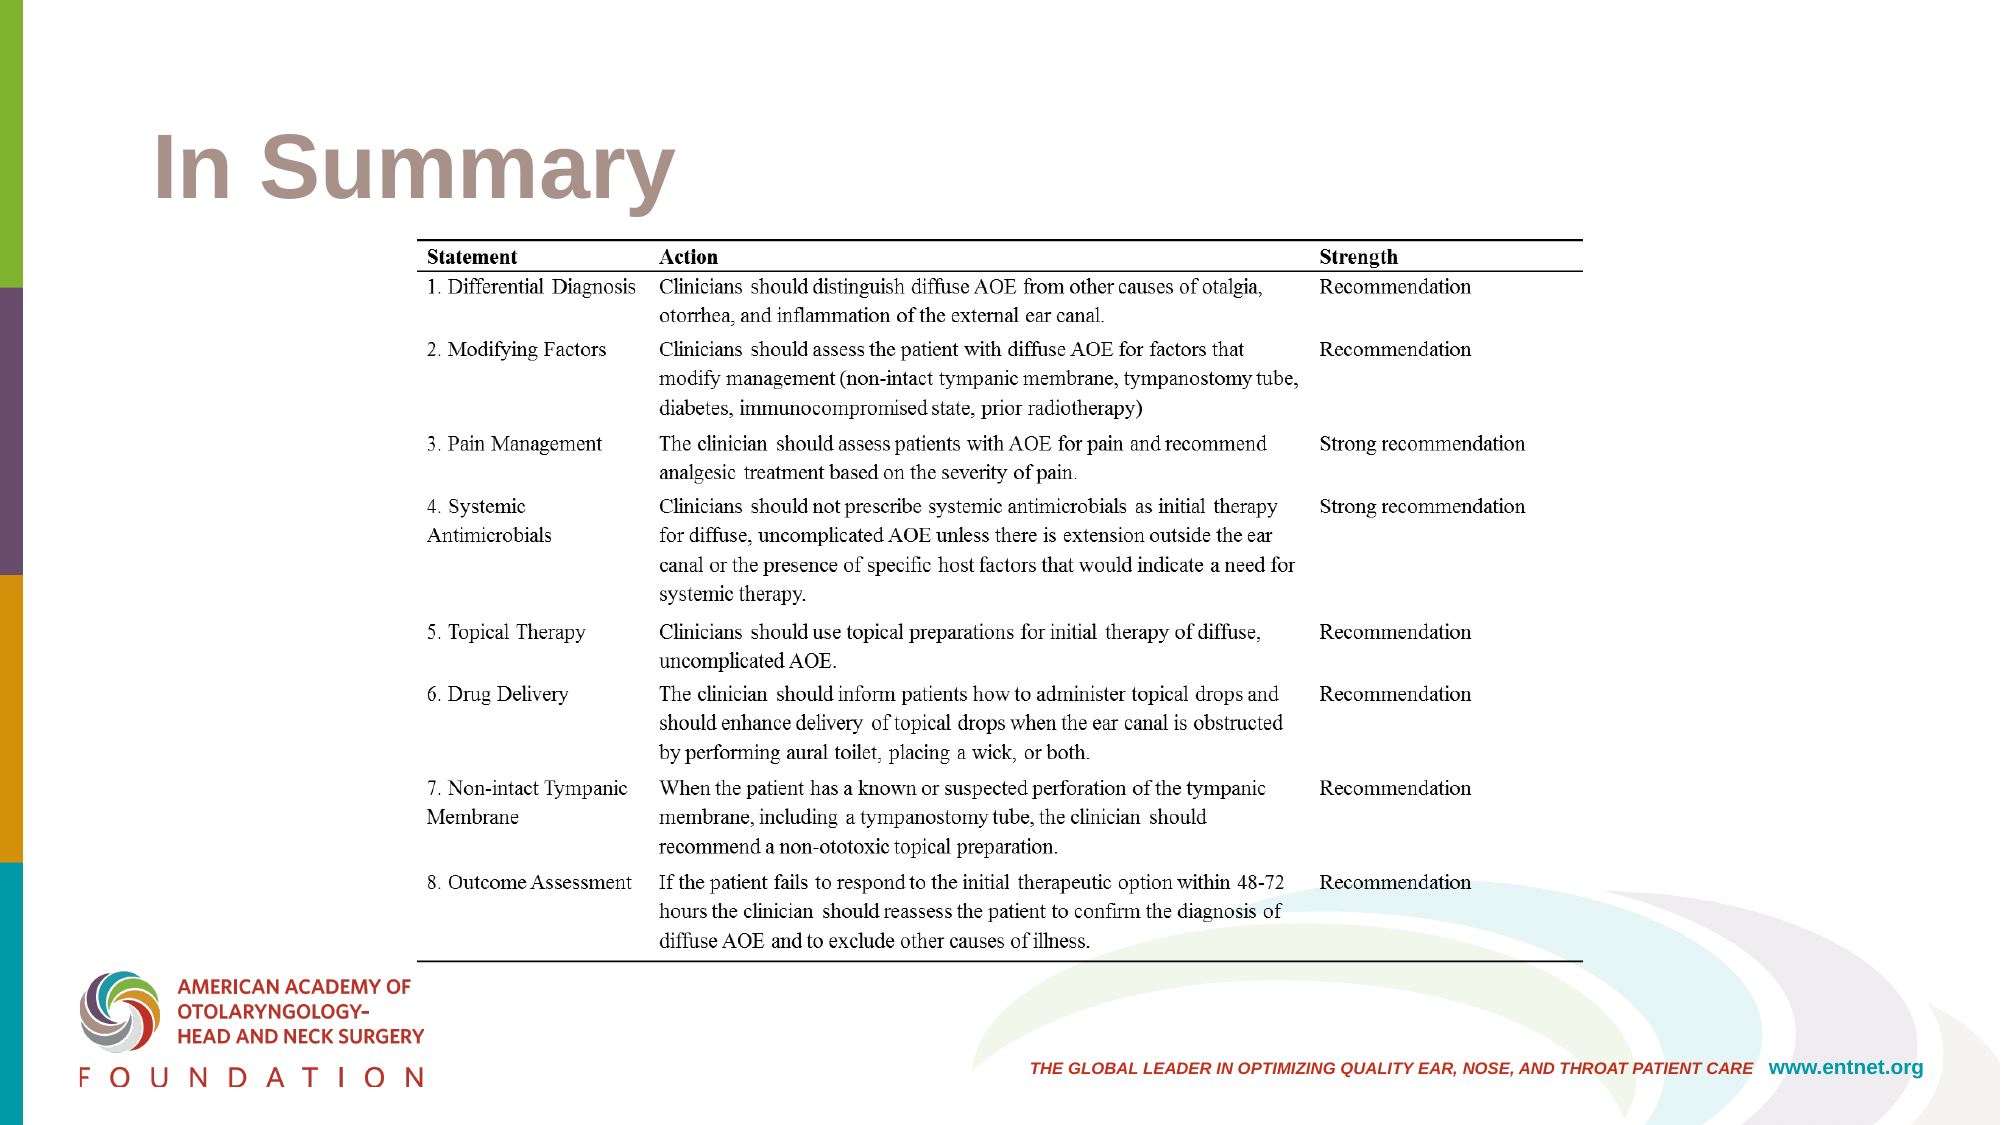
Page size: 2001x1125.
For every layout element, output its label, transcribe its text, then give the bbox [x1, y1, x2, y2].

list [417, 237, 1583, 966]
title In Summary [137, 59, 1863, 278]
picture [965, 780, 2001, 1125]
